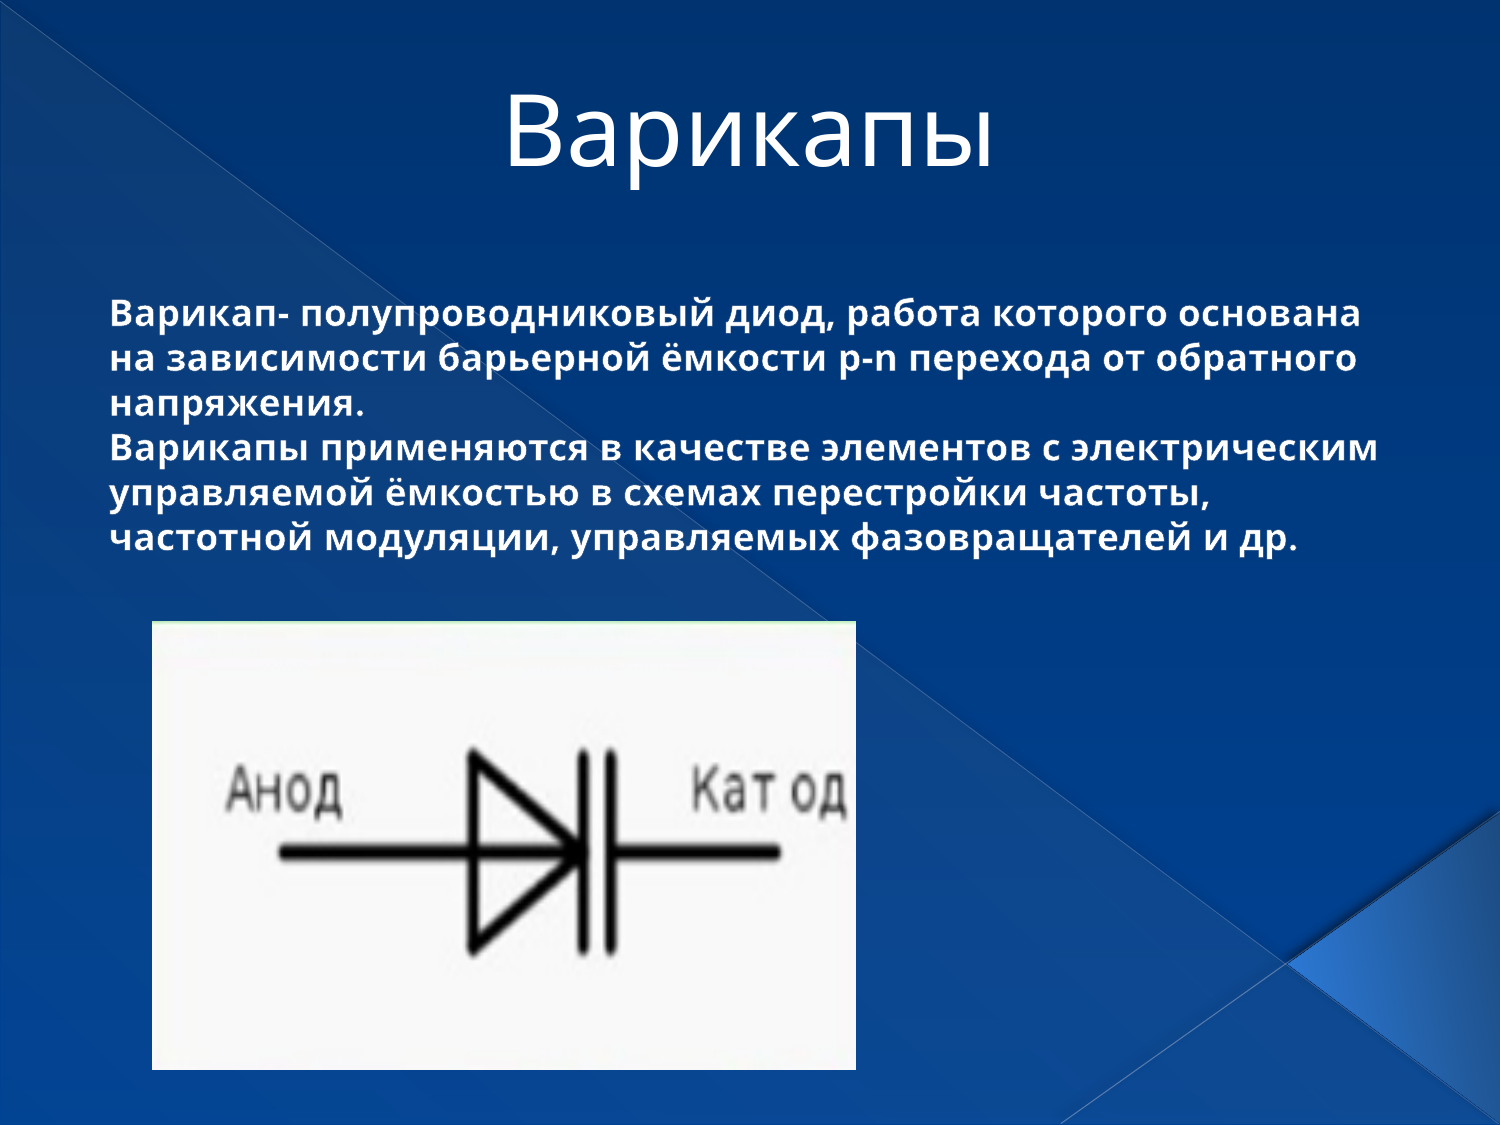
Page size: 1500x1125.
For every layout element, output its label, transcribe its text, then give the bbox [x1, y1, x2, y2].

text_box Варикапы [386, 58, 1114, 194]
picture [152, 620, 856, 1070]
subtitle Варикап- полупроводниковый диод, работа которого основана на зависимости барьерной ёмкости p-n перехода от обратного напряжения. Варикапы применяются в качестве элементов с электрическим управляемой ёмкостью в схемах перестройки частоты, частотной модуляции, управляемых фазовращателей и др. [93, 281, 1417, 569]
